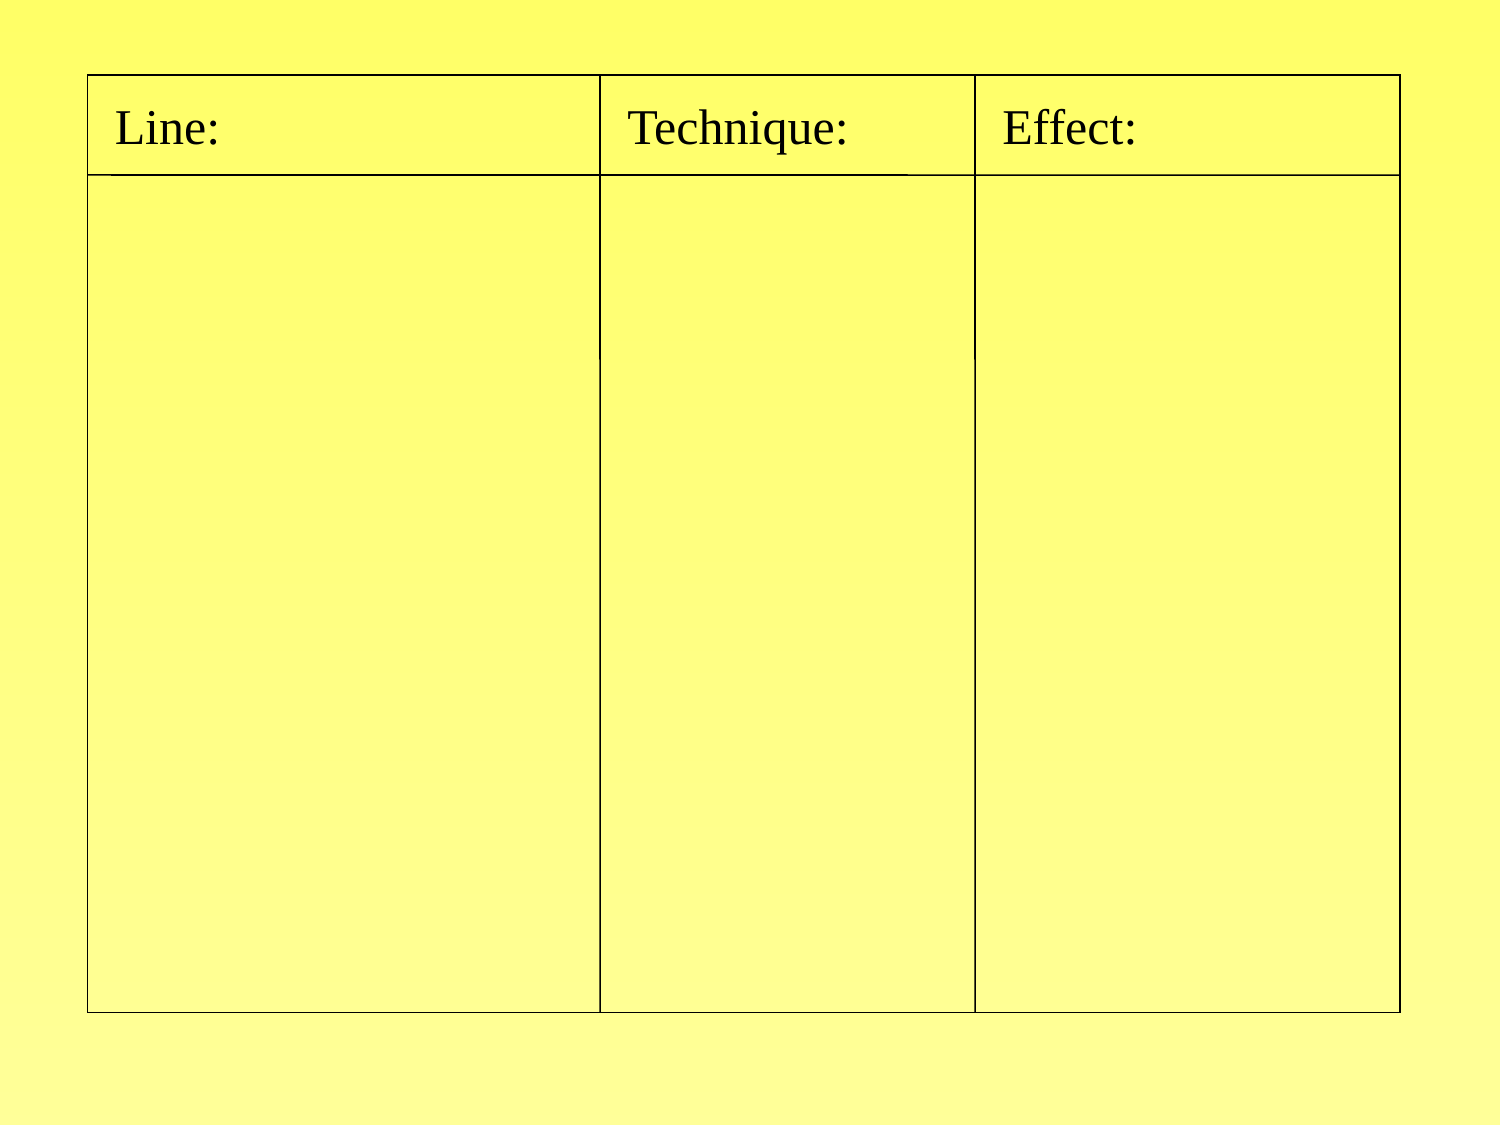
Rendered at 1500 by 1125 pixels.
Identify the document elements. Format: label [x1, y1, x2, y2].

text_box [87, 74, 1400, 1013]
